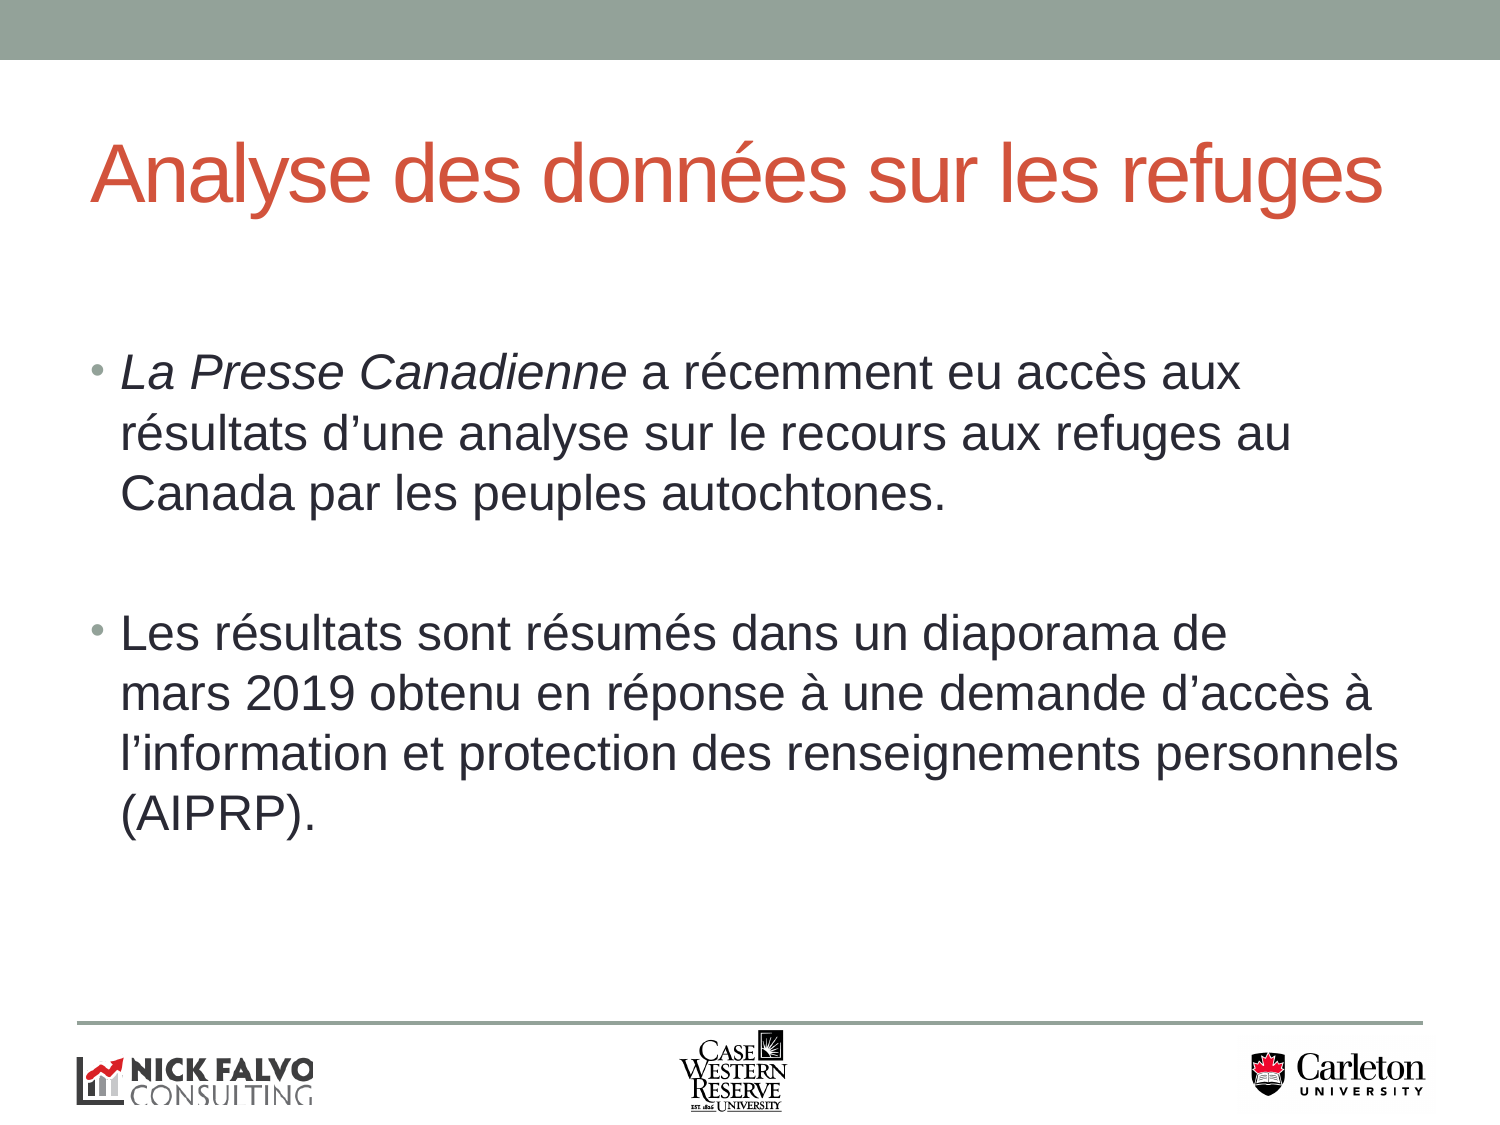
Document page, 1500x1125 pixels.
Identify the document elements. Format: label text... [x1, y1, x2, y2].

picture [679, 1030, 793, 1120]
title Analyse des données sur les refuges [75, 87, 1425, 250]
list La Presse Canadienne a récemment eu accès aux résultats d’une analyse sur le recours aux refuges au Canada par les peuples autochtones. Les résultats sont résumés dans un diaporama de mars 2019 obtenu en réponse à une demande d’accès à l’information et protection des renseignements personnels (AIPRP). [75, 262, 1425, 988]
picture [1237, 1035, 1436, 1114]
